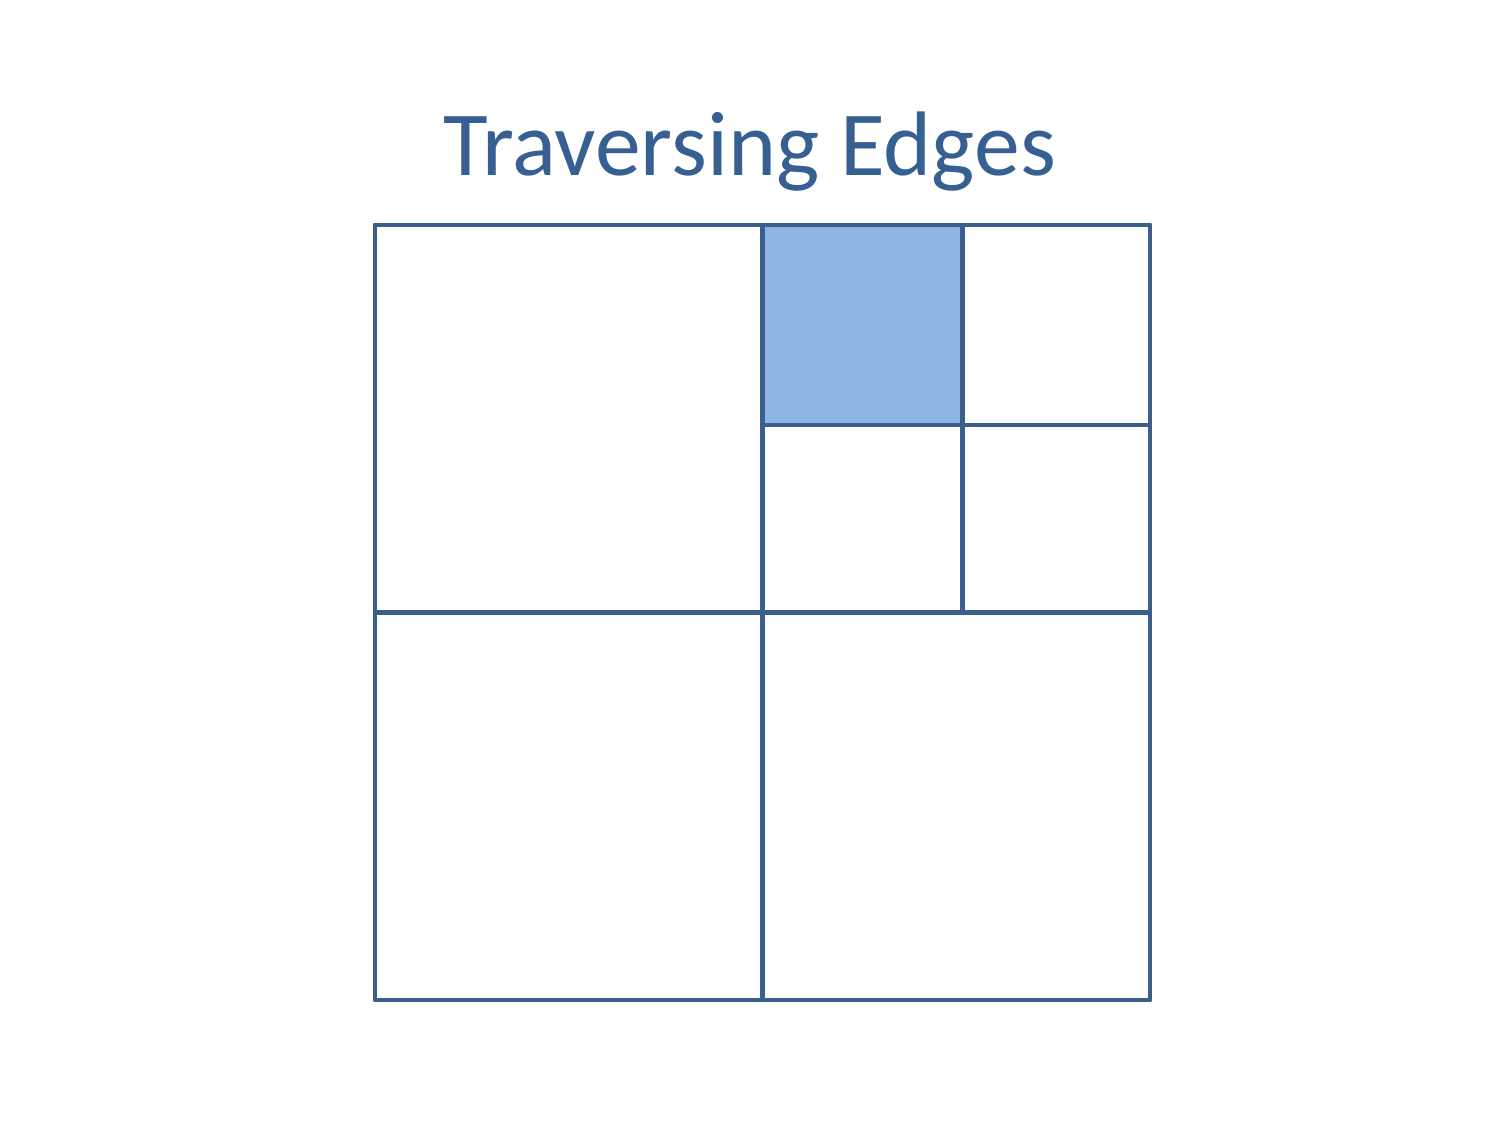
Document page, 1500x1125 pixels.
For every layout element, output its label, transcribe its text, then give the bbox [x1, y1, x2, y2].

title Traversing Edges [75, 45, 1425, 233]
text_box [373, 610, 760, 1002]
text_box [760, 615, 1152, 1002]
text_box [760, 423, 960, 615]
text_box [373, 223, 760, 610]
text_box [960, 423, 1152, 615]
text_box [760, 223, 960, 423]
text_box [960, 223, 1152, 423]
